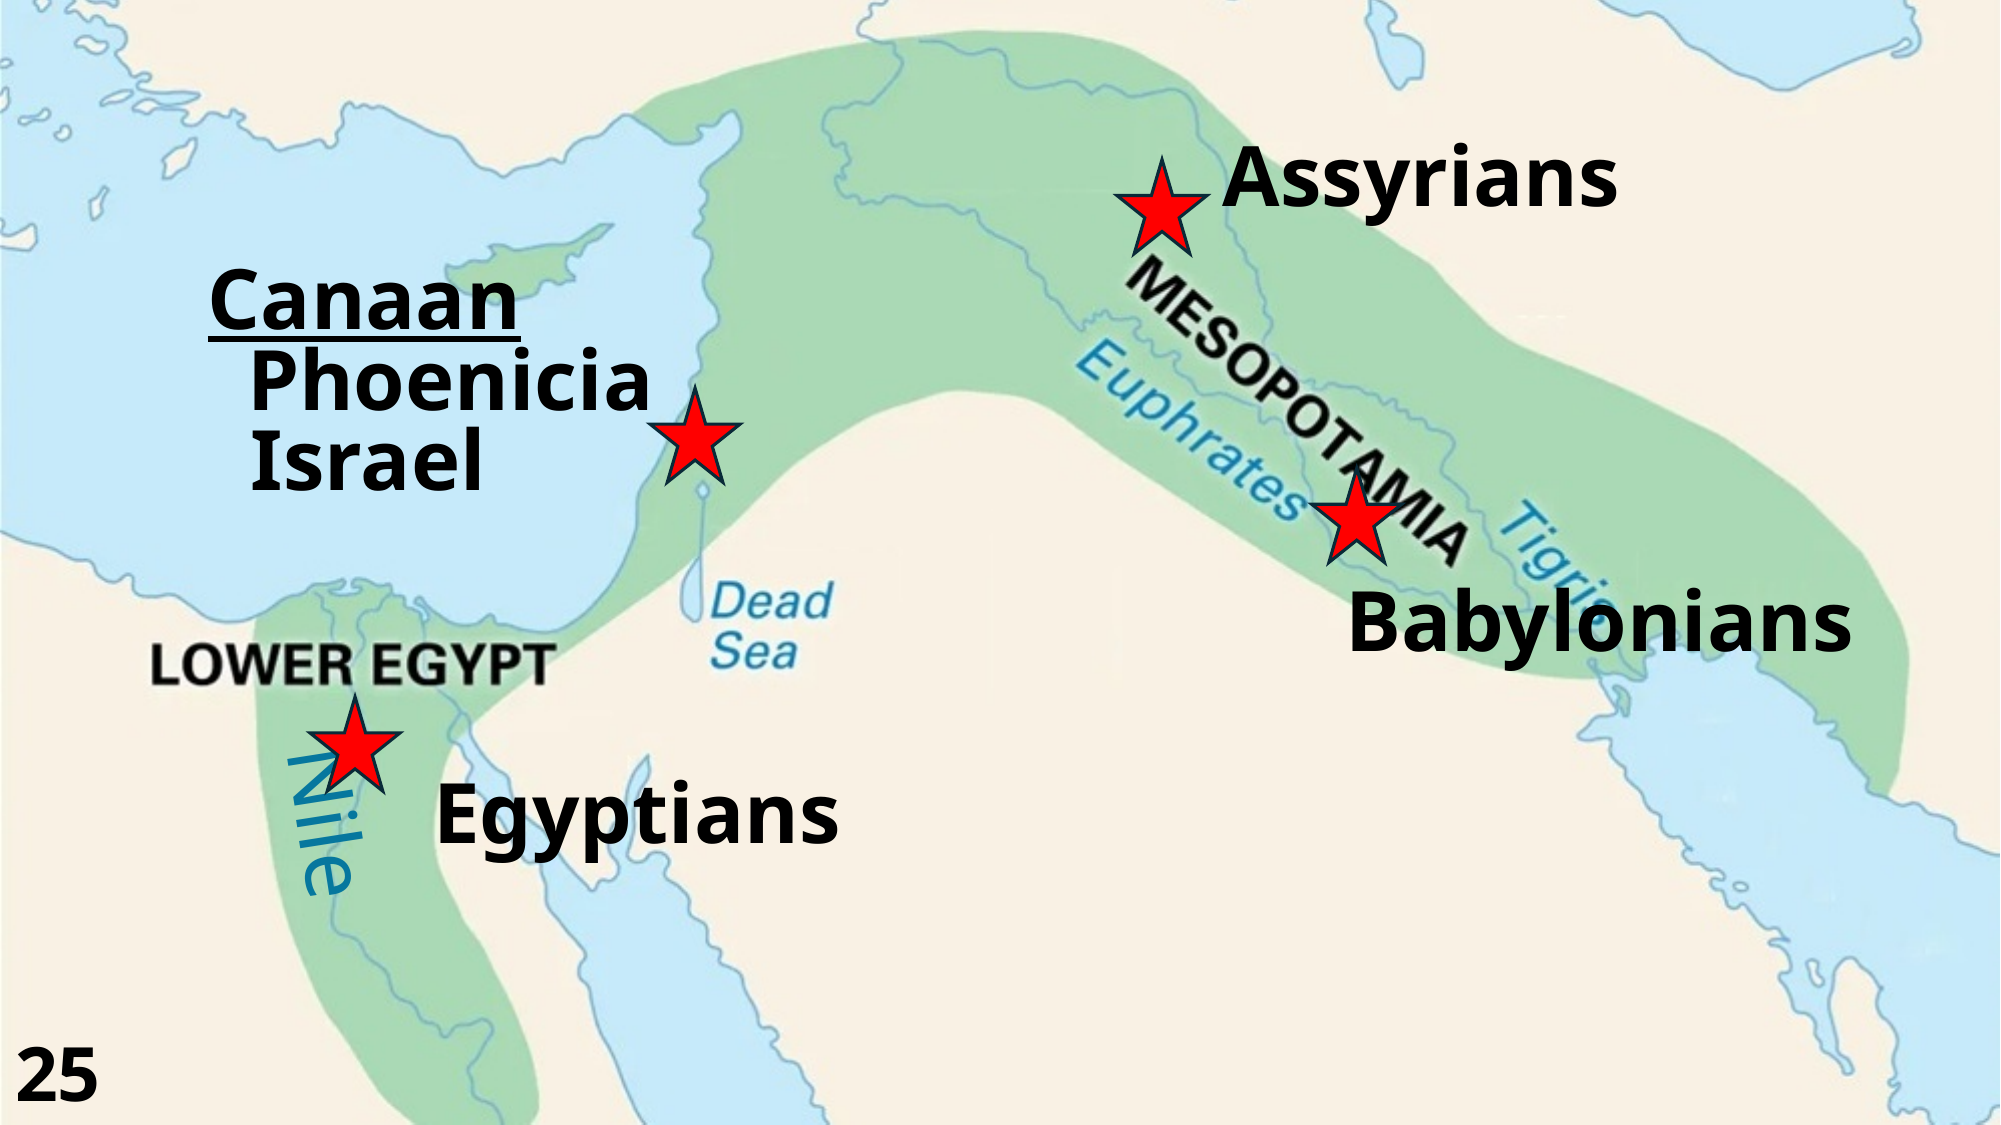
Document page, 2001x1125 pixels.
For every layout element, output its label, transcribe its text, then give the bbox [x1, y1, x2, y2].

text_box [305, 691, 405, 796]
picture [0, 0, 2000, 1125]
text_box [1112, 154, 1208, 259]
text_box Nile [260, 733, 402, 922]
text_box Israel [235, 419, 699, 515]
text_box [696, 385, 745, 487]
text_box [1307, 462, 1407, 567]
text_box Assyrians [1208, 135, 1671, 230]
text_box 25 [0, 1012, 260, 1125]
text_box Phoenicia [232, 338, 696, 434]
text_box Canaan [193, 257, 656, 353]
text_box Nile [320, 727, 344, 731]
text_box Nile [365, 722, 375, 731]
text_box Babylonians [1330, 580, 1871, 676]
text_box Egyptians [418, 772, 882, 867]
